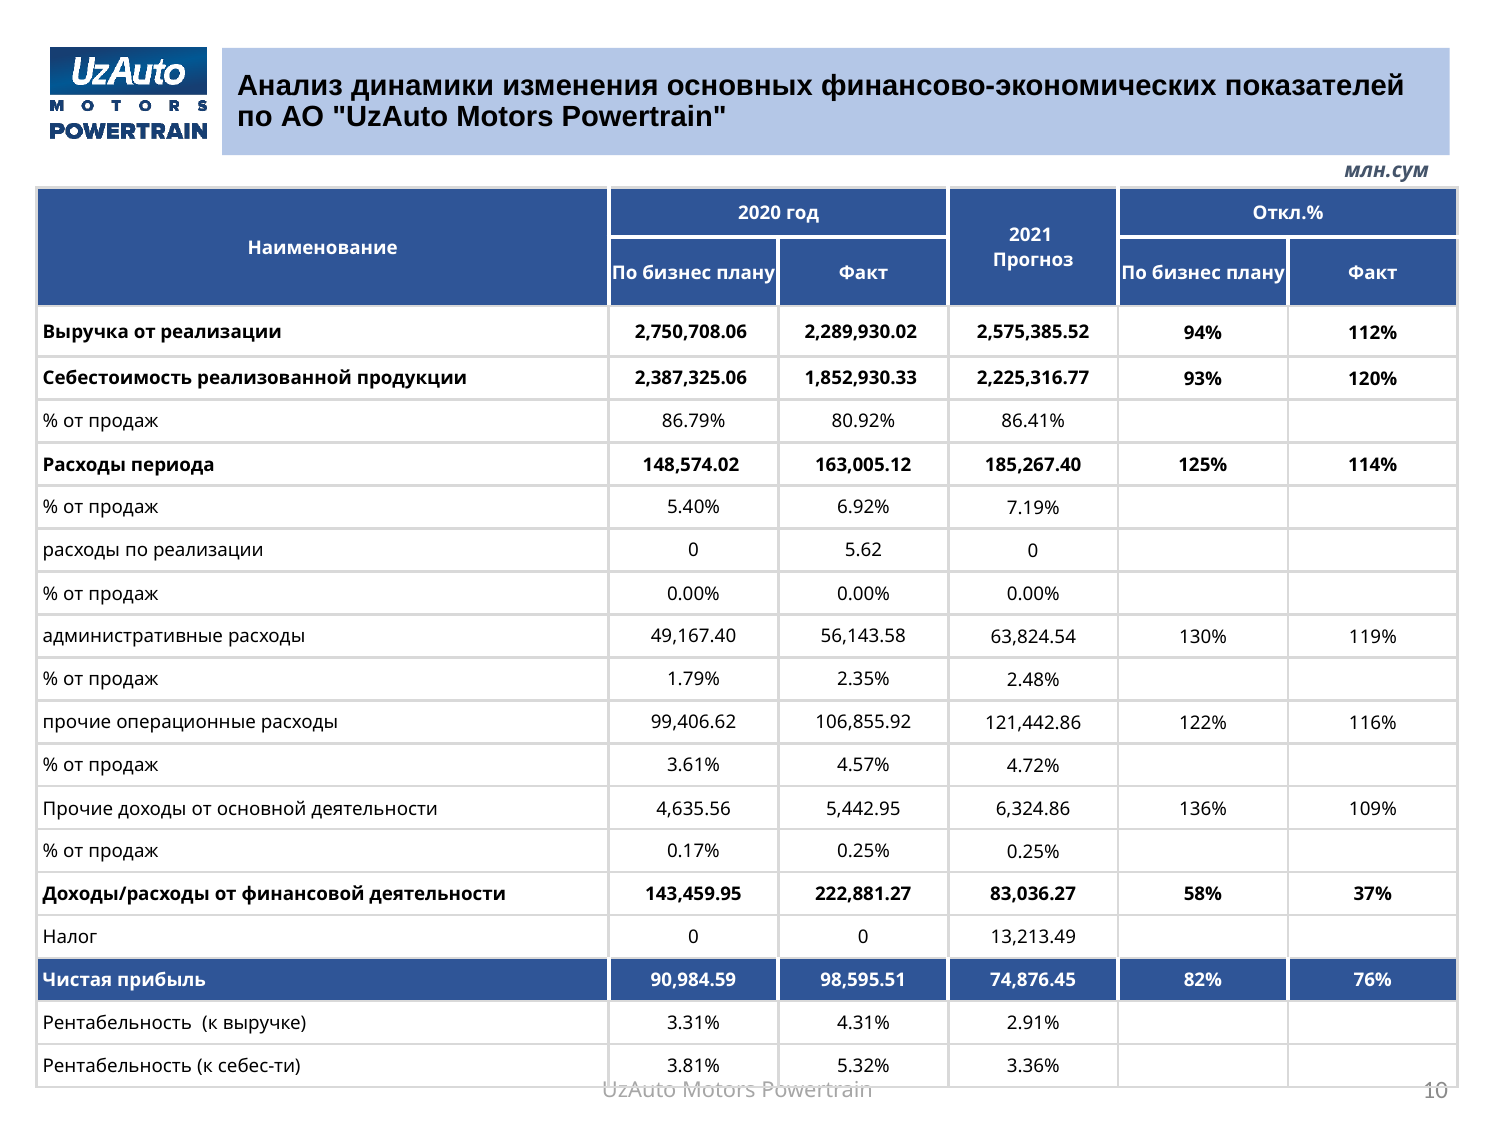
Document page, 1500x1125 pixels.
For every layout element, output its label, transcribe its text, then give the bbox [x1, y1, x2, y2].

table_cell 1,852,930.33 [780, 358, 947, 398]
picture [50, 47, 207, 139]
table_cell Рентабельность (к выручке) [38, 1002, 607, 1043]
table_cell [1289, 487, 1456, 527]
table_cell 82% [1120, 959, 1286, 1000]
table_cell 94% [1119, 307, 1287, 355]
table_cell Факт [1290, 239, 1456, 305]
table_cell 90,984.59 [611, 959, 776, 1000]
table_cell 2,225,316.77 [950, 358, 1117, 398]
table_cell По бизнес плану [1120, 239, 1286, 305]
table_cell 109% [1289, 787, 1456, 828]
table_cell % от продаж [38, 487, 607, 527]
table_cell [1119, 916, 1287, 957]
table_cell 2.35% [780, 659, 947, 699]
table_cell [1289, 530, 1456, 570]
table_cell По бизнес плану [611, 239, 776, 305]
table_cell 0 [610, 916, 777, 957]
table_cell 2.48% [950, 659, 1117, 699]
table_cell 49,167.40 [610, 616, 777, 656]
table_cell 163,005.12 [780, 444, 947, 484]
table_cell 58% [1119, 873, 1287, 914]
table_cell 125% [1119, 444, 1287, 484]
table_cell 2,575,385.52 [950, 307, 1117, 355]
table_cell 0.00% [780, 573, 947, 613]
table_cell [1289, 745, 1456, 785]
text_box млн.сум [1309, 149, 1464, 189]
table_cell [1289, 1045, 1456, 1086]
table_cell 99,406.62 [610, 702, 777, 742]
table_cell 130% [1119, 616, 1287, 656]
table_cell 136% [1119, 787, 1287, 828]
table_cell 56,143.58 [780, 616, 947, 656]
table_cell 7.19% [950, 487, 1117, 527]
table_cell 222,881.27 [780, 873, 947, 914]
table_cell 119% [1289, 616, 1456, 656]
table_cell 4.72% [950, 745, 1117, 785]
table_cell [1289, 659, 1456, 699]
table_header Откл.% [1120, 189, 1456, 235]
table_cell [1119, 530, 1287, 570]
table_cell 3.31% [610, 1002, 777, 1043]
table_cell [1119, 487, 1287, 527]
table_header Наименование [38, 189, 607, 305]
table_cell 6,324.86 [950, 787, 1117, 828]
table_cell 3.81% [610, 1045, 777, 1086]
table_cell 5,442.95 [780, 787, 947, 828]
table_cell 5.40% [610, 487, 777, 527]
table_cell 0 [610, 530, 777, 570]
table_cell Чистая прибыль [38, 959, 607, 1000]
slide_number 10 [1125, 1058, 1464, 1119]
table_cell [1289, 830, 1456, 871]
table_cell 0.25% [950, 830, 1117, 871]
table_cell 4.57% [780, 745, 947, 785]
table_cell 0.00% [610, 573, 777, 613]
table_cell 143,459.95 [610, 873, 777, 914]
table_cell 148,574.02 [610, 444, 777, 484]
table_cell расходы по рeaлизации [38, 530, 607, 570]
table_cell 0.25% [780, 830, 947, 871]
table_cell прочие операционные расходы [38, 702, 607, 742]
table_cell 112% [1289, 307, 1456, 355]
table_cell [1119, 659, 1287, 699]
table_cell 2,289,930.02 [780, 307, 947, 355]
table_cell 4,635.56 [610, 787, 777, 828]
table_cell [1119, 1045, 1287, 1086]
table_cell Налог [38, 916, 607, 957]
table_cell [1289, 401, 1456, 441]
table_cell 116% [1289, 702, 1456, 742]
table_cell Себестоимость реализованной продукции [38, 358, 607, 398]
table_cell 0.00% [950, 573, 1117, 613]
table_cell [1289, 573, 1456, 613]
table_cell 63,824.54 [950, 616, 1117, 656]
table_cell % от продаж [38, 573, 607, 613]
table_cell 2.91% [950, 1002, 1117, 1043]
table_cell Рентабельность (к себес-ти) [38, 1045, 607, 1086]
table_cell 76% [1290, 959, 1456, 1000]
table_cell [1119, 830, 1287, 871]
table_cell 86.79% [610, 401, 777, 441]
table_cell 0.17% [610, 830, 777, 871]
table_cell 121,442.86 [950, 702, 1117, 742]
table_cell Прочие доходы от основной деятельности [38, 787, 607, 828]
table_cell 185,267.40 [950, 444, 1117, 484]
table_cell 80.92% [780, 401, 947, 441]
table_cell [1289, 1002, 1456, 1043]
table_cell 4.31% [780, 1002, 947, 1043]
table_cell 98,595.51 [780, 959, 946, 1000]
table_cell Выручка от реализации [38, 307, 607, 355]
table_cell 13,213.49 [950, 916, 1117, 957]
table_cell 83,036.27 [950, 873, 1117, 914]
table_cell 1.79% [610, 659, 777, 699]
table_cell Расходы периода [38, 444, 607, 484]
table_cell [1119, 1002, 1287, 1043]
table_cell Доходы/расходы от финансовой деятельности [38, 873, 607, 914]
table_cell % от продаж [38, 659, 607, 699]
table_cell 114% [1289, 444, 1456, 484]
table_cell 6.92% [780, 487, 947, 527]
table_cell 37% [1289, 873, 1456, 914]
table_cell 2,750,708.06 [610, 307, 777, 355]
table_header 2021 Прогноз [950, 189, 1116, 305]
table_cell % от продаж [38, 745, 607, 785]
table_cell 0 [780, 916, 947, 957]
table_cell [1119, 745, 1287, 785]
table_cell [1289, 916, 1456, 957]
table_cell 3.36% [950, 1045, 1117, 1086]
table_cell [1119, 573, 1287, 613]
table_cell % от продаж [38, 401, 607, 441]
table_cell % от продаж [38, 830, 607, 871]
table_cell 86.41% [950, 401, 1117, 441]
table_cell 93% [1119, 358, 1287, 398]
table_cell 0 [950, 530, 1117, 570]
table_cell Факт [780, 239, 946, 305]
table_cell 106,855.92 [780, 702, 947, 742]
table_cell [1119, 401, 1287, 441]
title Анализ динамики изменения основных финансово-экономических показателей по АО "UzAuto Motors Powertrain" [222, 47, 1450, 156]
table_cell 122% [1119, 702, 1287, 742]
table_cell 5.32% [780, 1045, 947, 1086]
table_cell 3.61% [610, 745, 777, 785]
table_cell 2,387,325.06 [610, 358, 777, 398]
table_cell 120% [1289, 358, 1456, 398]
table_cell административные расходы [38, 616, 607, 656]
table_cell 74,876.45 [950, 959, 1116, 1000]
table_header 2020 год [611, 189, 946, 235]
table_cell 5.62 [780, 530, 947, 570]
